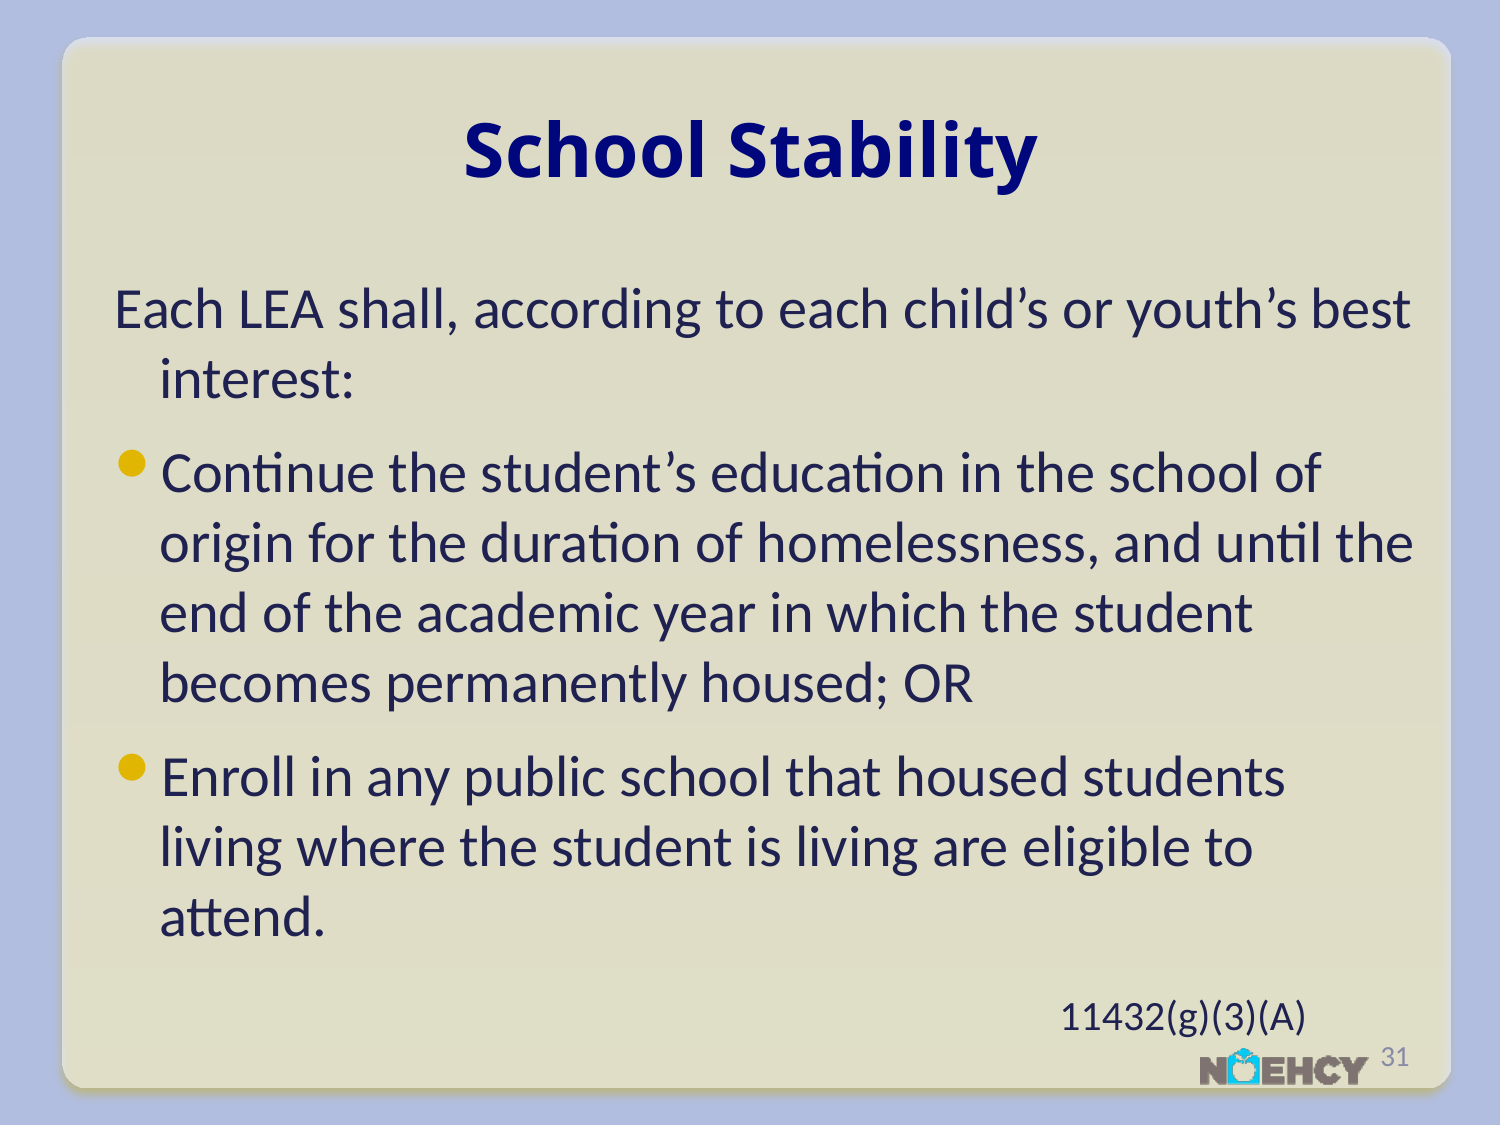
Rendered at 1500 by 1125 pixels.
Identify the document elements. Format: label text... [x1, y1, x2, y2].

picture [1200, 1080, 1369, 1088]
slide_number 31 [1074, 1019, 1425, 1080]
title School Stability [76, 50, 1427, 200]
list Each LEA shall, according to each child’s or youth’s best interest: Continue the student’s education in the school of origin for the duration of homelessness, and until the end of the academic year in which the student becomes permanently housed; OR Enroll in any public school that housed students living where the student is living are eligible to attend. 11432(g)(3)(A) [76, 262, 1427, 1063]
